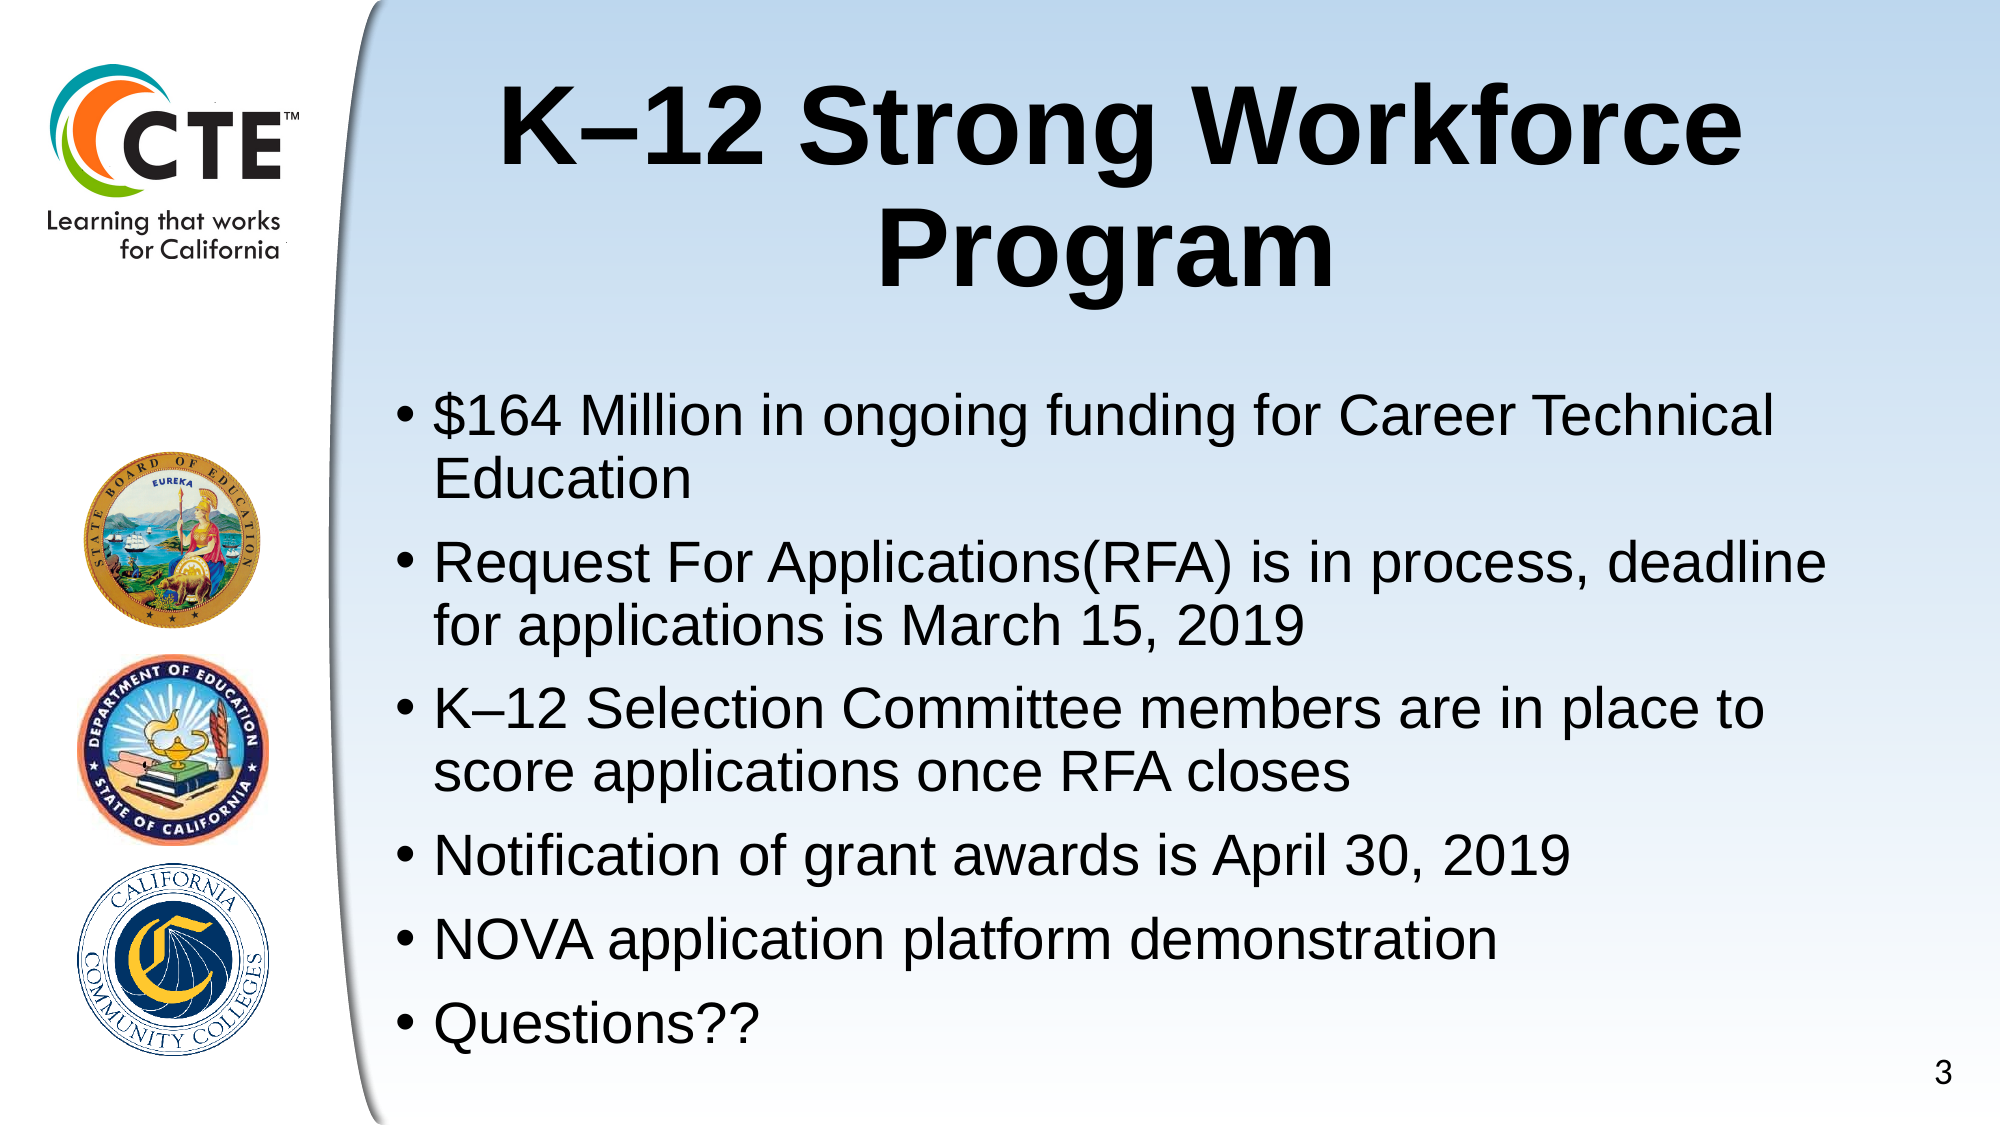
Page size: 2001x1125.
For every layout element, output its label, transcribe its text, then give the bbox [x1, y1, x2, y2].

picture [48, 64, 299, 259]
title K–12 Strong Workforce Program [381, 59, 1863, 318]
slide_number 3 [1517, 1039, 1968, 1100]
picture [77, 445, 269, 637]
picture [77, 863, 269, 1056]
picture [77, 654, 269, 846]
list $164 Million in ongoing funding for Career Technical Education Request For Applications(RFA) is in process, deadline for applications is March 15, 2019 K–12 Selection Committee members are in place to score applications once RFA closes Notification of grant awards is April 30, 2019 NOVA application platform demonstration Questions?? [381, 377, 1863, 1100]
